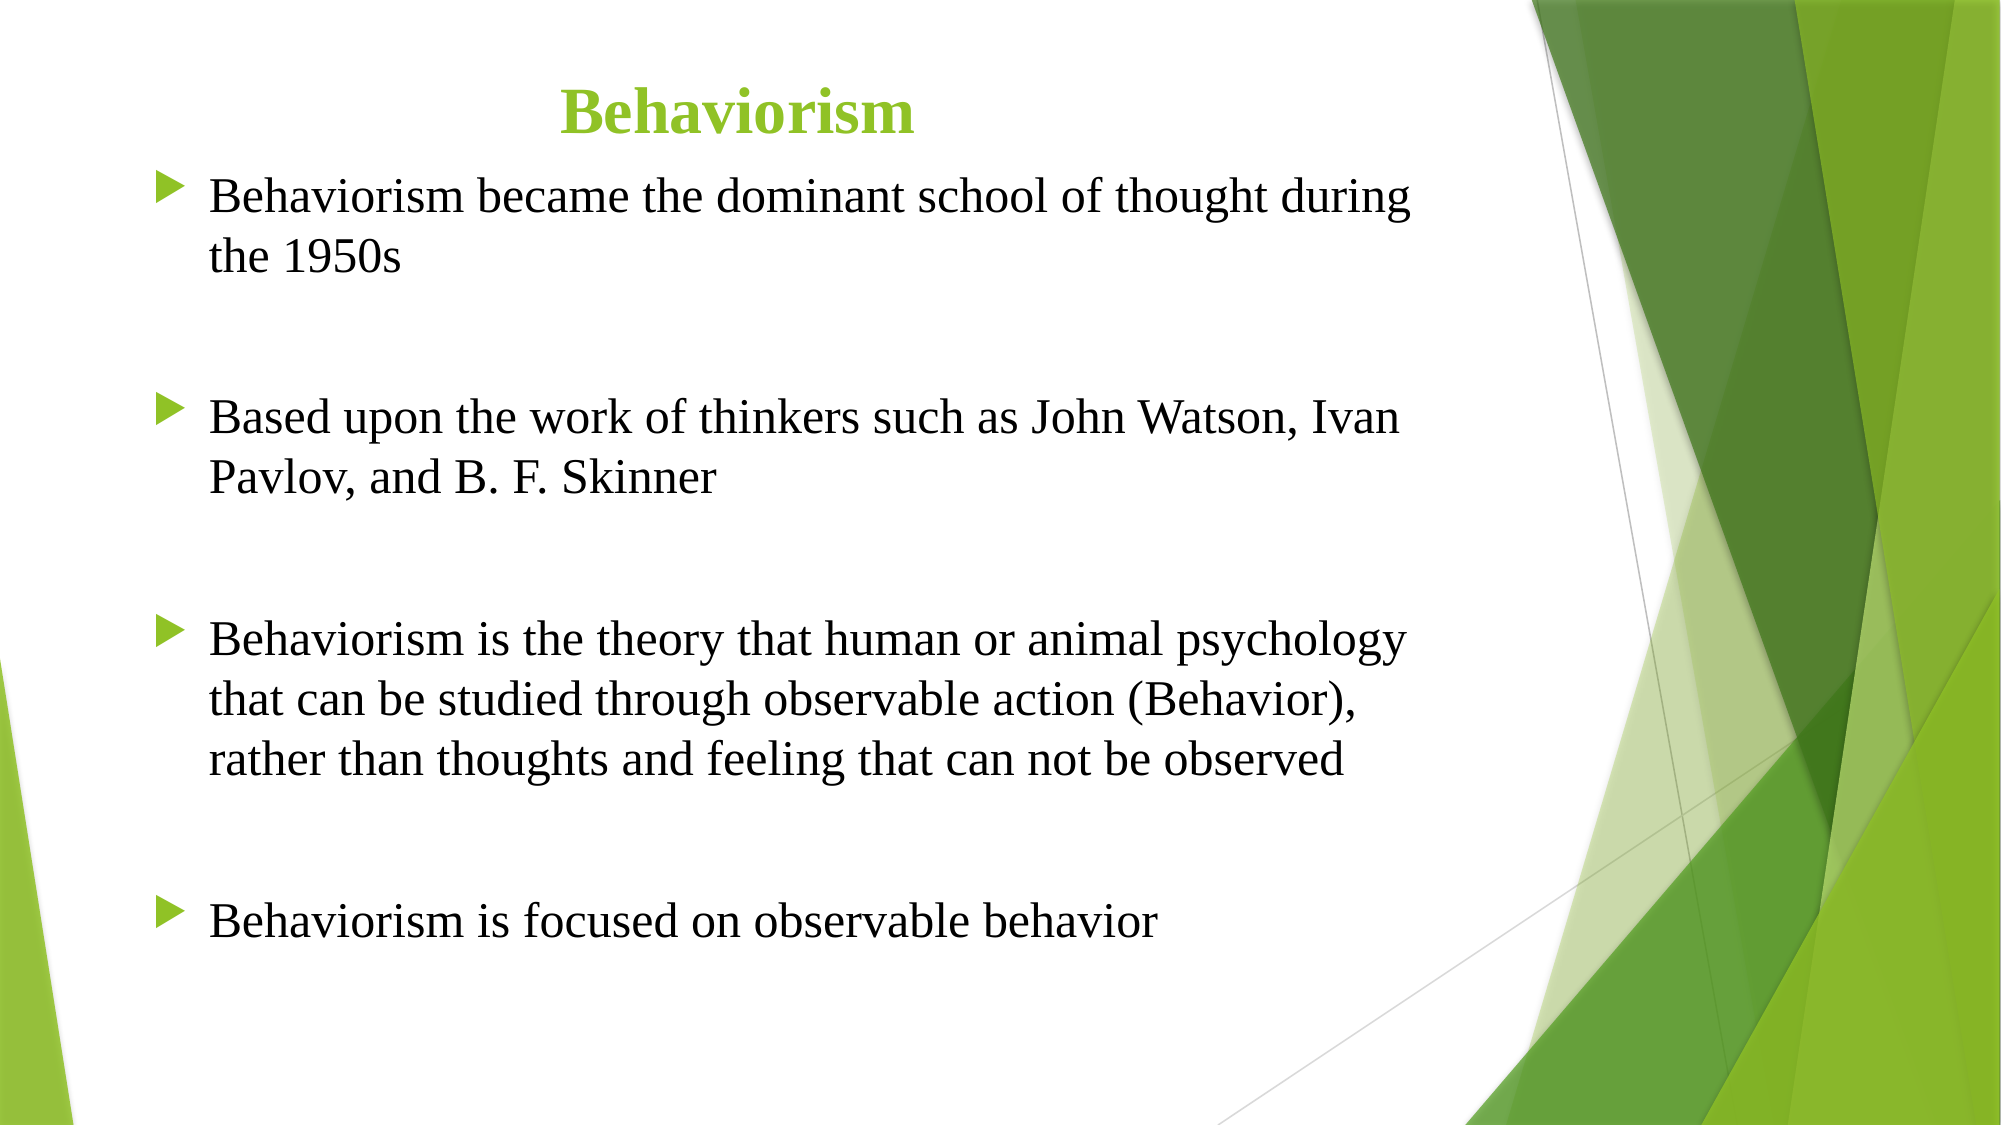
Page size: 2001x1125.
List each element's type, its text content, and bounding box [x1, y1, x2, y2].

list Behaviorism became the dominant school of thought during the 1950s Based upon the work of thinkers such as John Watson, Ivan Pavlov, and B. F. Skinner Behaviorism is the theory that human or animal psychology that can be studied through observable action (Behavior), rather than thoughts and feeling that can not be observed Behaviorism is focused on observable behavior [137, 154, 1472, 1098]
title Behaviorism [137, 59, 1339, 154]
